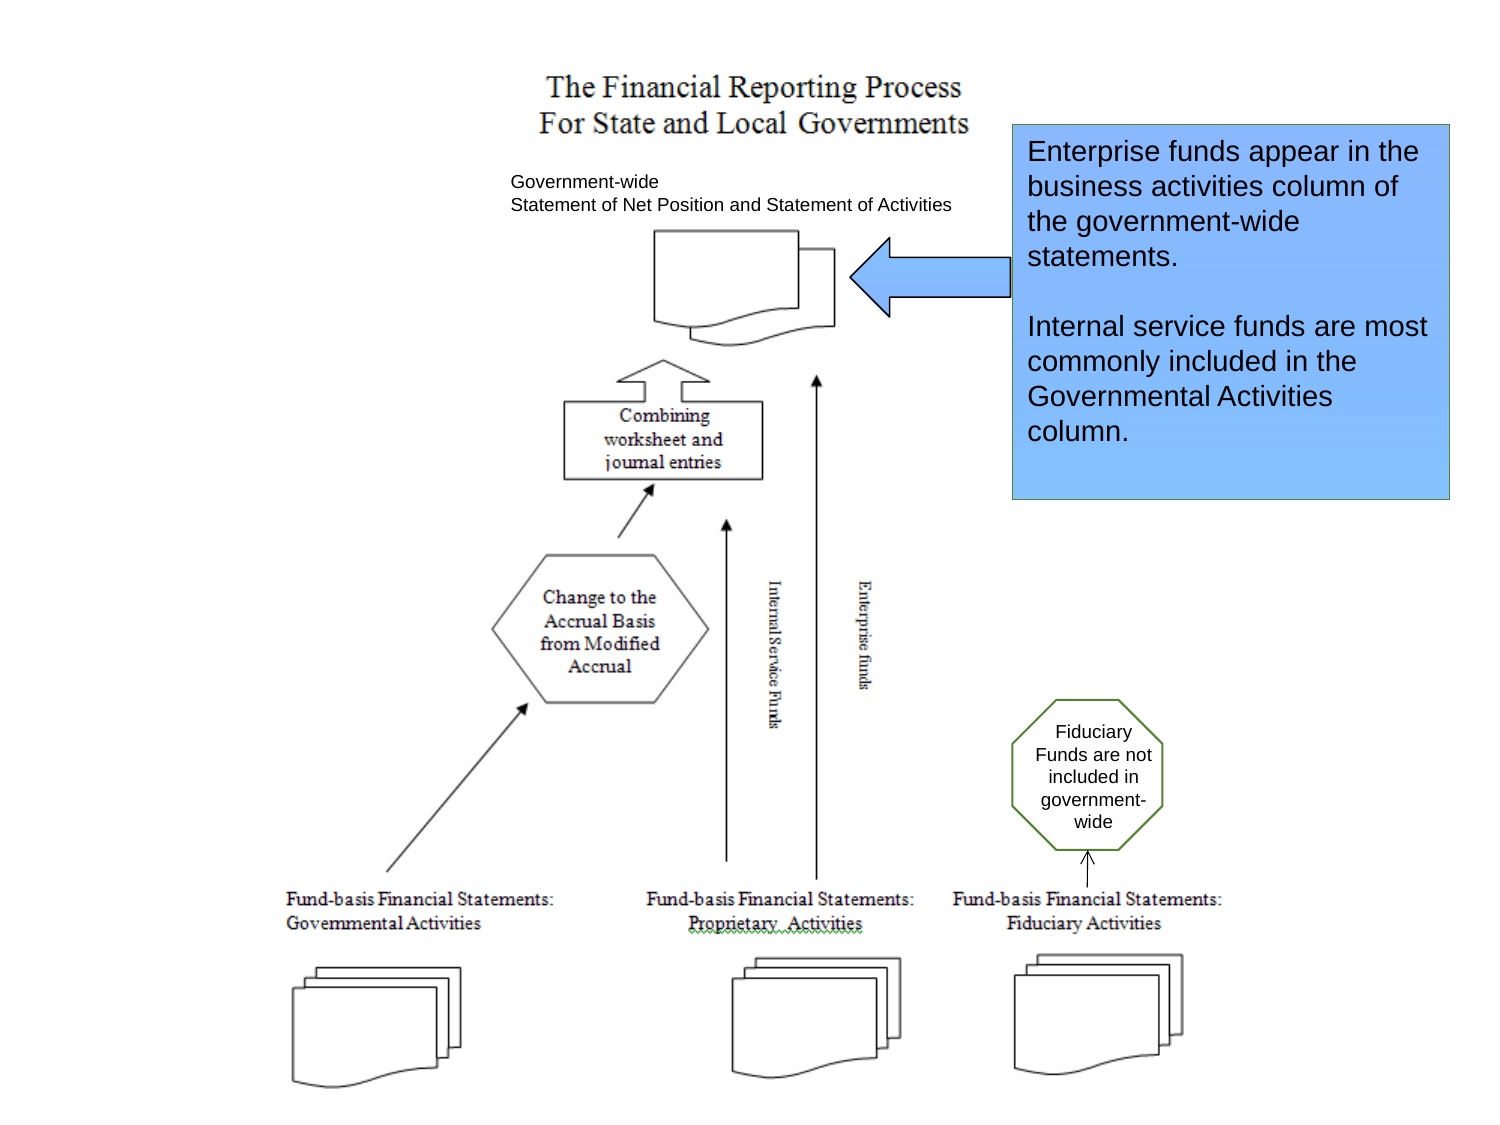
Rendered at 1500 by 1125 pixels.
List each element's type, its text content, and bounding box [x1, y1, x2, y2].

text_box Enterprise funds appear in the business activities column of the government-wide statements. Internal service funds are most commonly included in the Governmental Activities column. [1246, 124, 1450, 500]
picture [212, 19, 1246, 1125]
